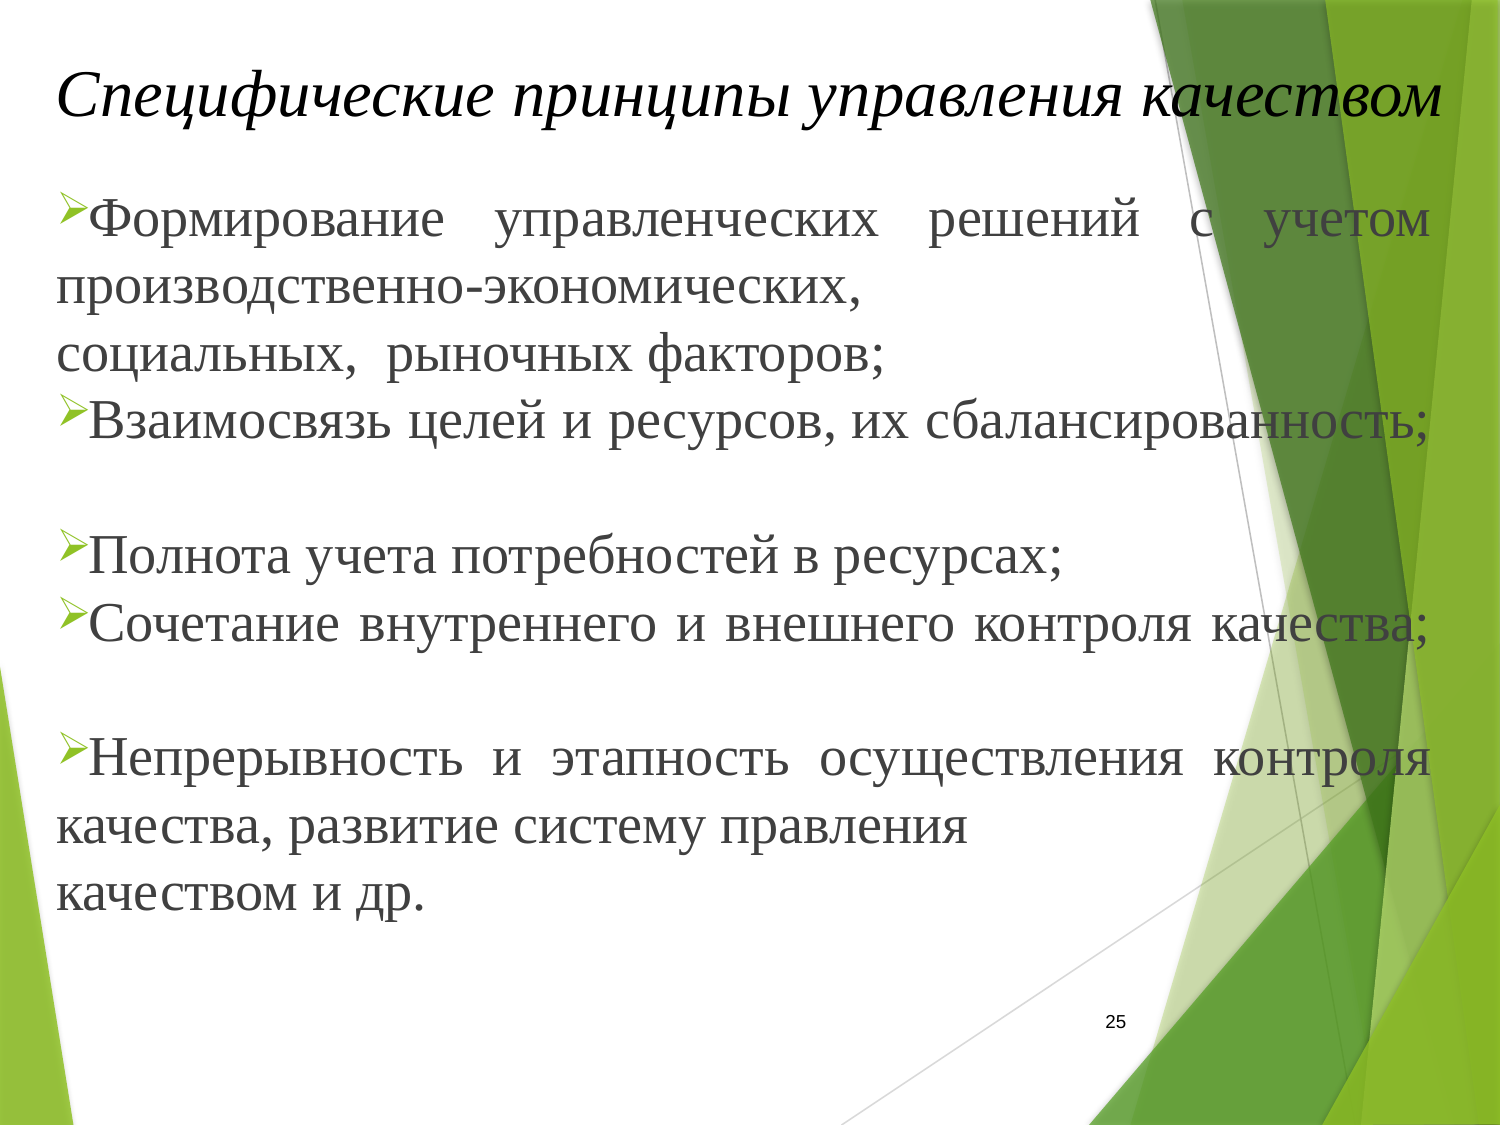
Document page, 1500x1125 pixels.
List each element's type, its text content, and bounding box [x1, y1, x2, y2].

text_box Специфические принципы управления качеством [41, 42, 1481, 138]
list Формирование управленческих решений с учетом производственно-экономических, социальных, рыночных факторов; Взаимосвязь целей и ресурсов, их сбалансированность; Полнота учета потребностей в ресурсах; Сочетание внутреннего и внешнего контроля качества; Непрерывность и этапность осуществления контроля качества, развитие систему правления качеством и др. [41, 172, 1447, 1059]
slide_number 25 [1057, 991, 1142, 1051]
